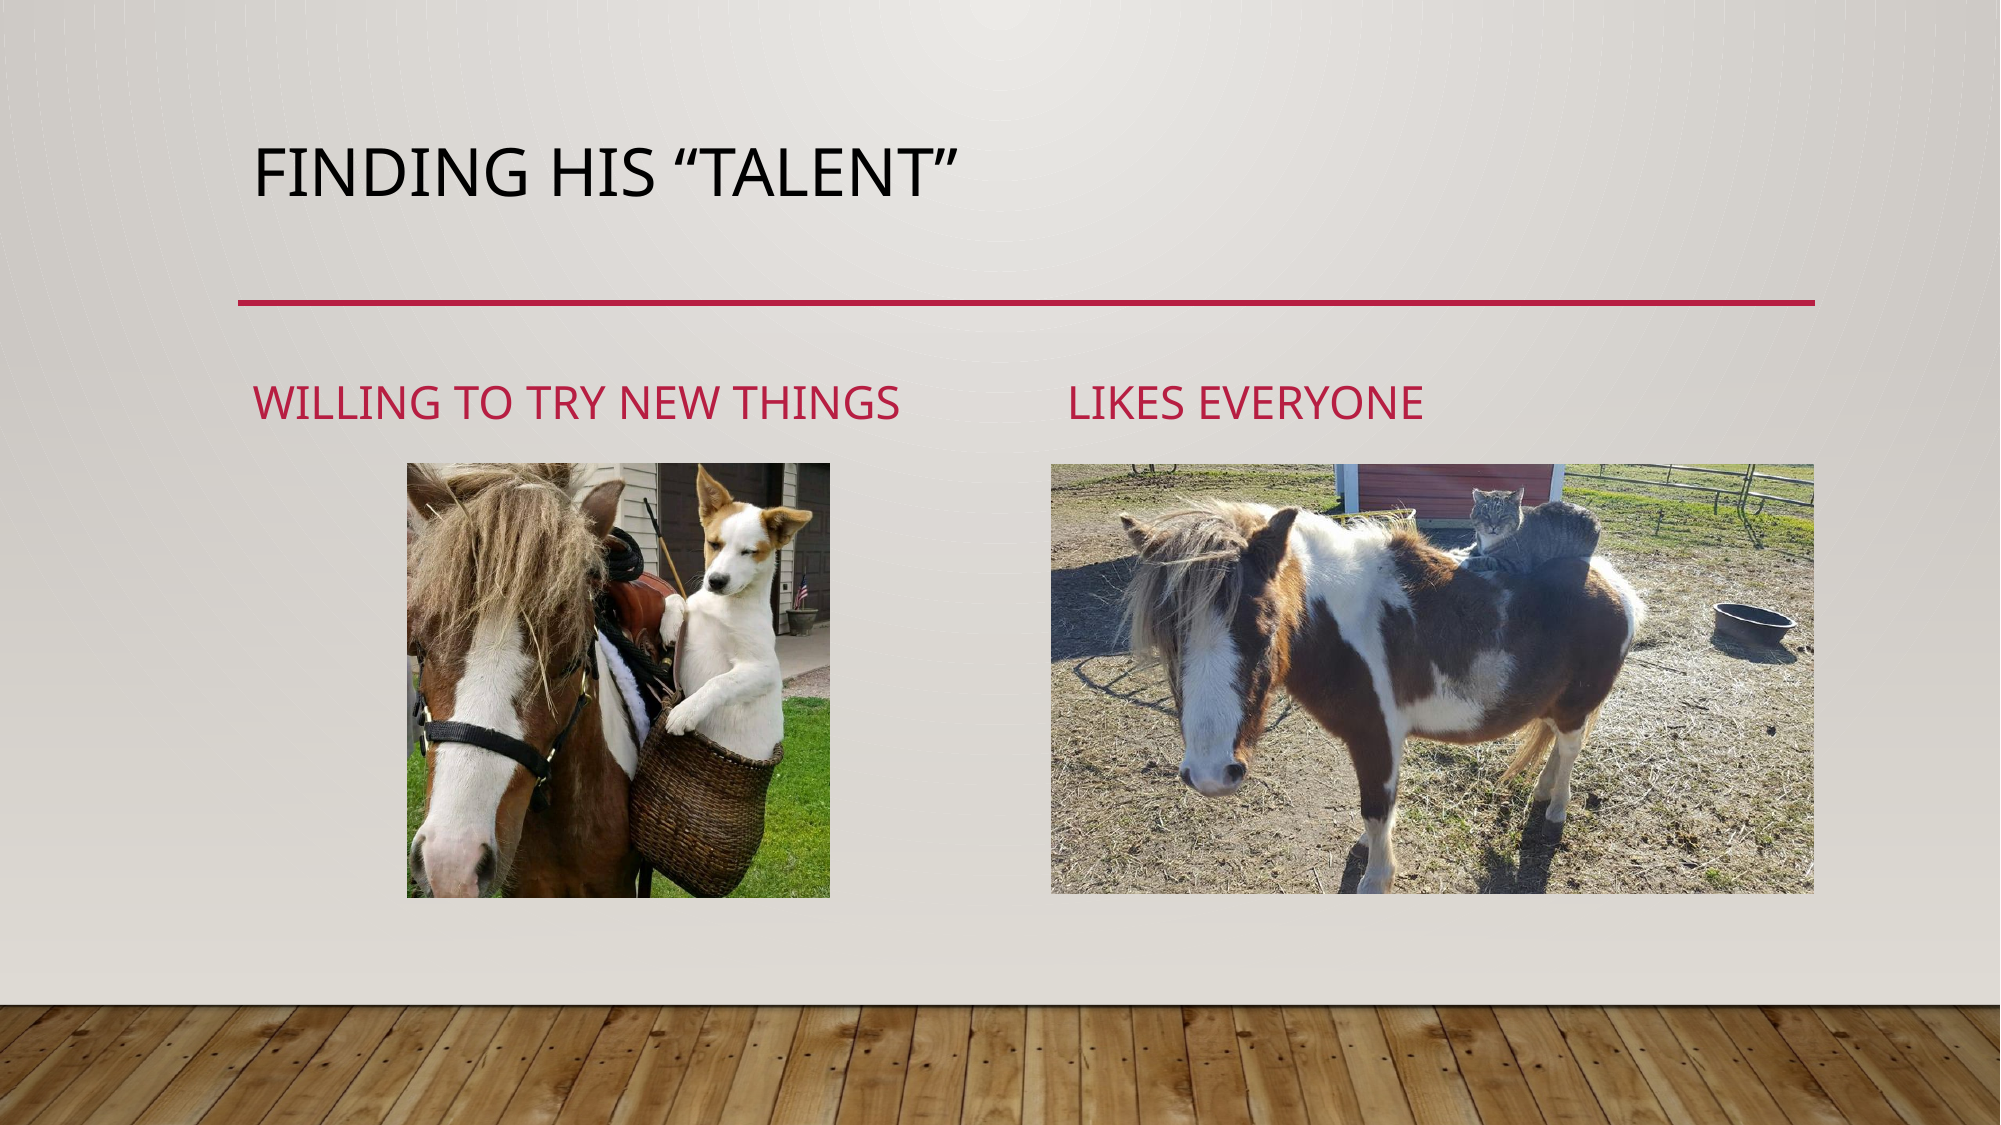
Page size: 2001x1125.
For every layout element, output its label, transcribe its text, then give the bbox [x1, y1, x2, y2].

list Likes everyone [1051, 331, 1783, 437]
list Willing to try new things [237, 331, 973, 437]
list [1051, 464, 1815, 894]
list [407, 463, 830, 898]
picture [0, 1005, 2000, 1125]
title Finding his “talent” [237, 131, 1814, 306]
